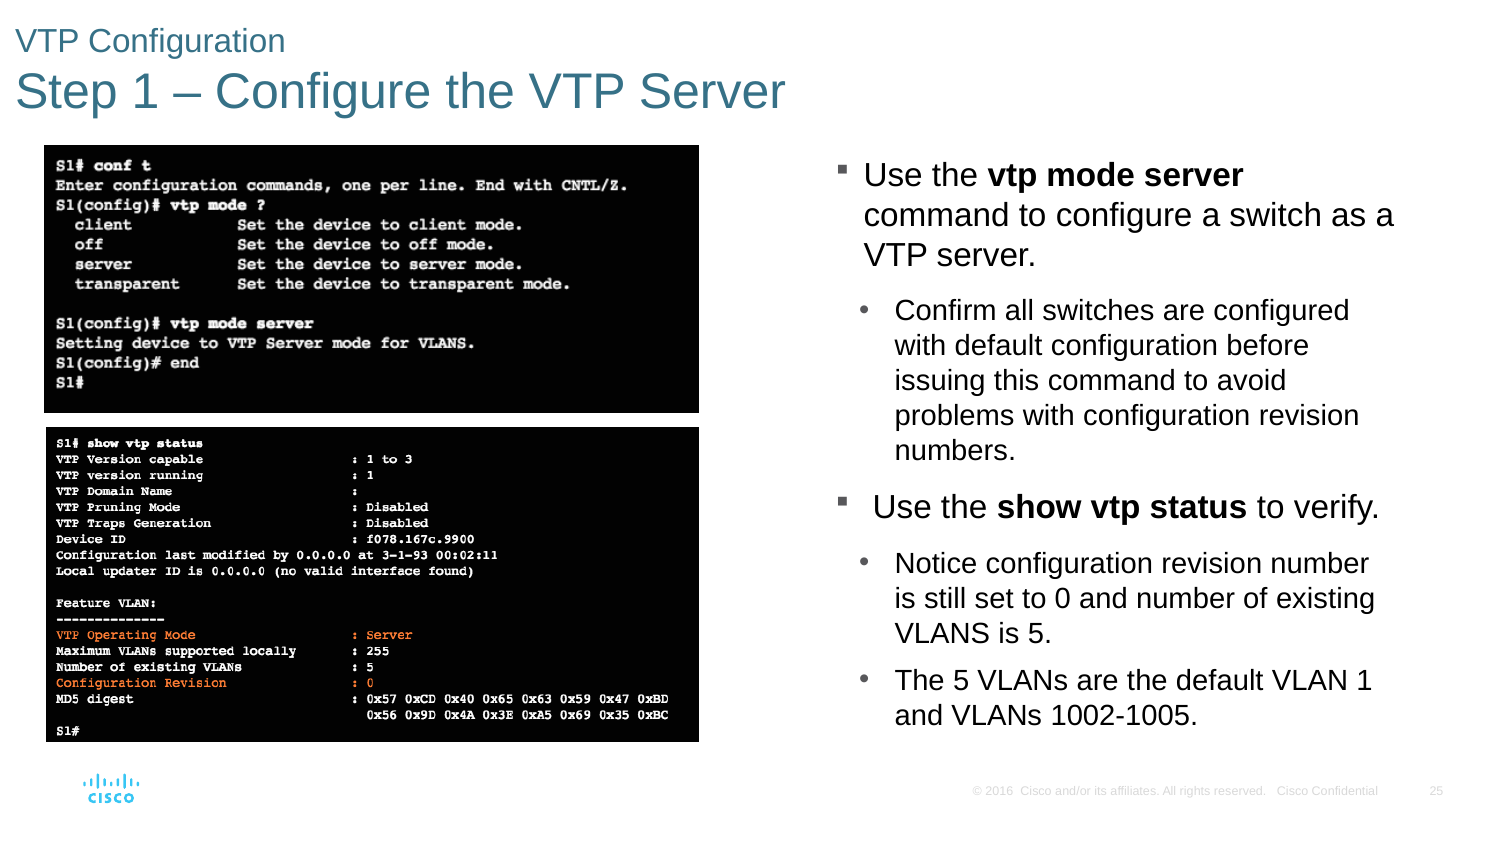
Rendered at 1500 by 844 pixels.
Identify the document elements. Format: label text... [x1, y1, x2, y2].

list Use the vtp mode server command to configure a switch as a VTP server. Confirm all switches are configured with default configuration before issuing this command to avoid problems with configuration revision numbers. Use the show vtp status to verify. Notice configuration revision number is still set to 0 and number of existing VLANS is 5. The 5 VLANs are the default VLAN 1 and VLANs 1002-1005. [820, 145, 1426, 739]
picture [43, 145, 700, 413]
title VTP Configuration Step 1 – Configure the VTP Server [0, 6, 1500, 131]
picture [46, 427, 700, 742]
